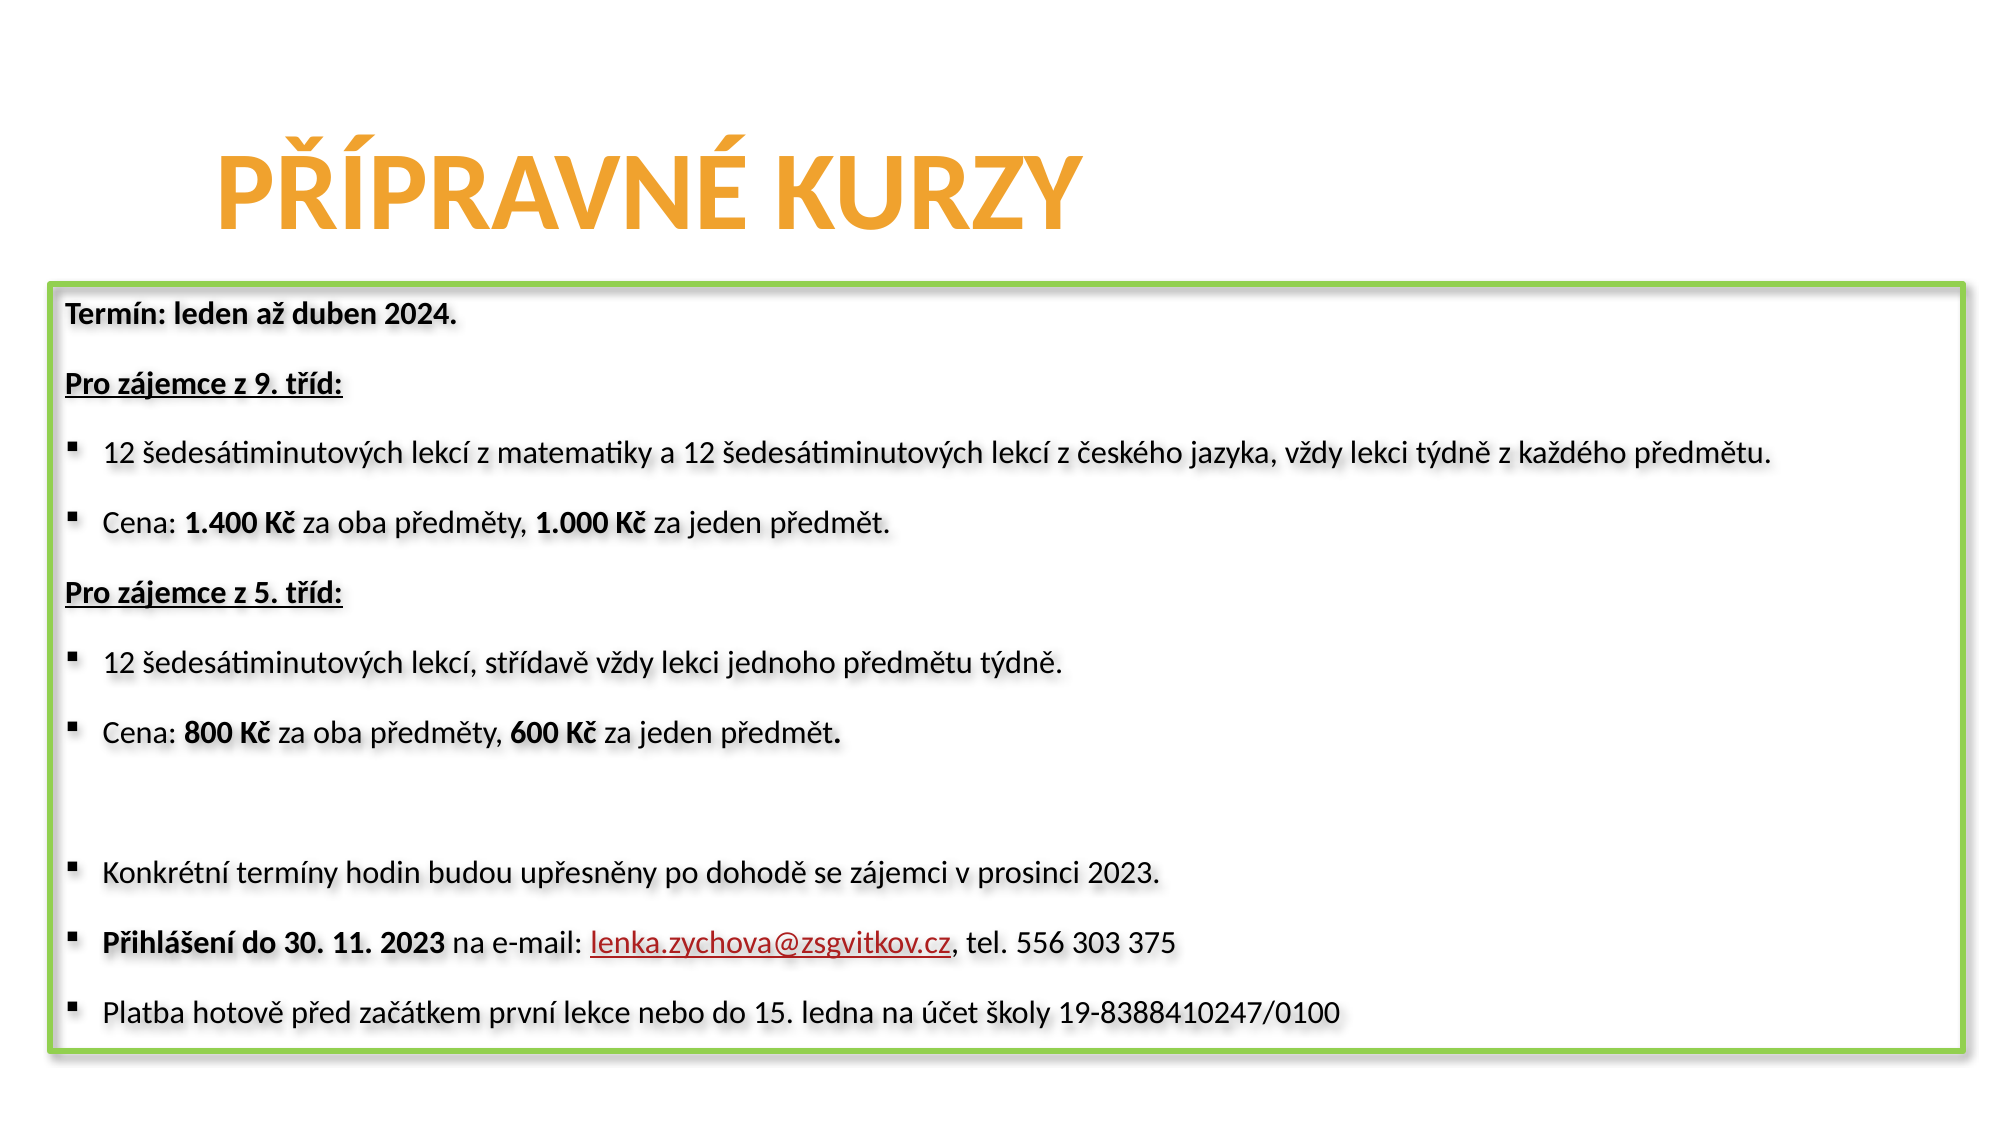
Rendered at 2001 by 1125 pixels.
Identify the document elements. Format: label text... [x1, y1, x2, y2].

list Termín: leden až duben 2024. Pro zájemce z 9. tříd: 12 šedesátiminutových lekcí z matematiky a 12 šedesátiminutových lekcí z českého jazyka, vždy lekci týdně z každého předmětu. Cena: 1.400 Kč za oba předměty, 1.000 Kč za jeden předmět. Pro zájemce z 5. tříd: 12 šedesátiminutových lekcí, střídavě vždy lekci jednoho předmětu týdně. Cena: 800 Kč za oba předměty, 600 Kč za jeden předmět. Konkrétní termíny hodin budou upřesněny po dohodě se zájemci v prosinci 2023. Přihlášení do 30. 11. 2023 na e-mail: lenka.zychova@zsgvitkov.cz, tel. 556 303 375 Platba hotově před začátkem první lekce nebo do 15. ledna na účet školy 19-8388410247/0100 [50, 284, 1963, 1052]
text_box PŘÍPRAVNÉ KURZY [200, 78, 1781, 303]
